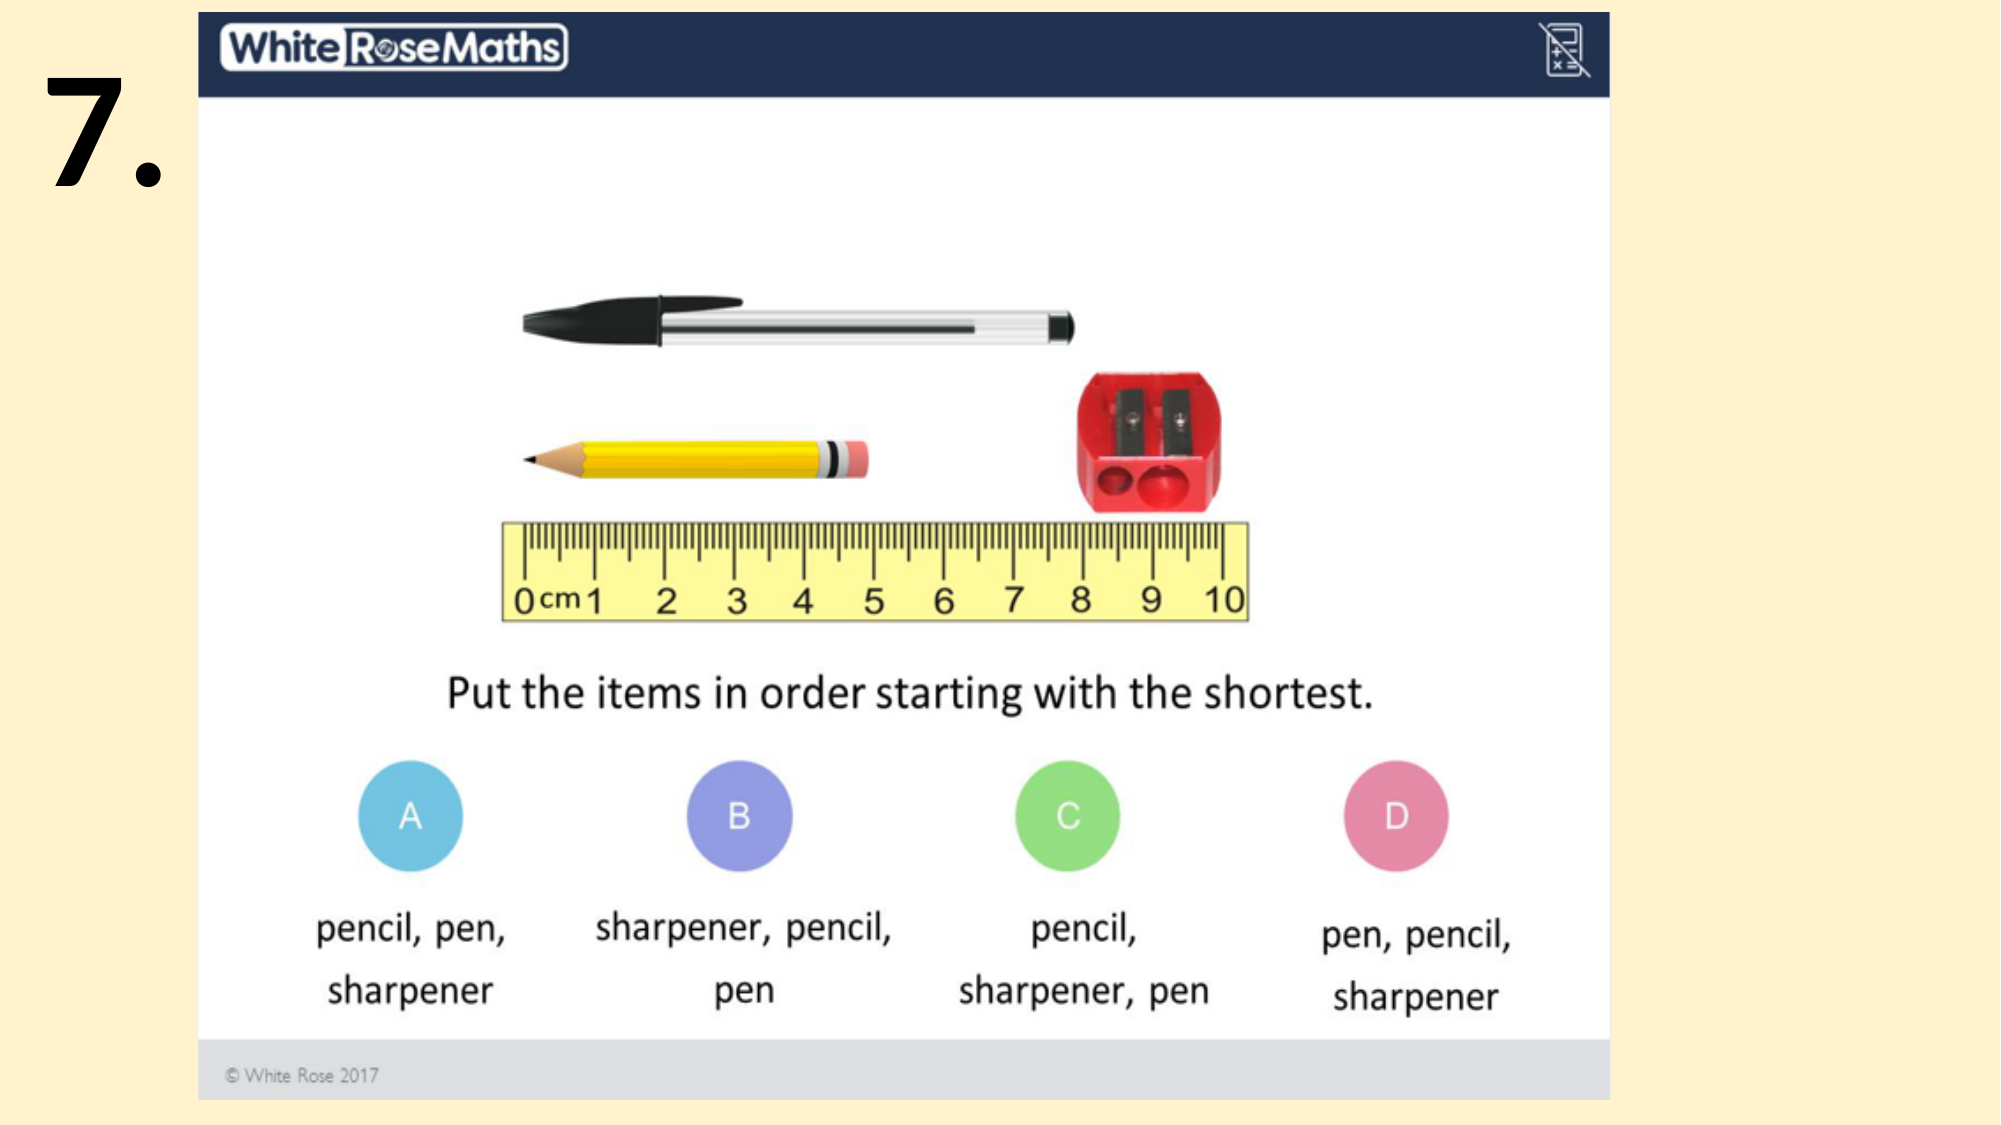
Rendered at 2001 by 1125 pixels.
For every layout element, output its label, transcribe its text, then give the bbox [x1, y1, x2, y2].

text_box 7. [26, 12, 188, 228]
picture [197, 12, 1612, 1100]
